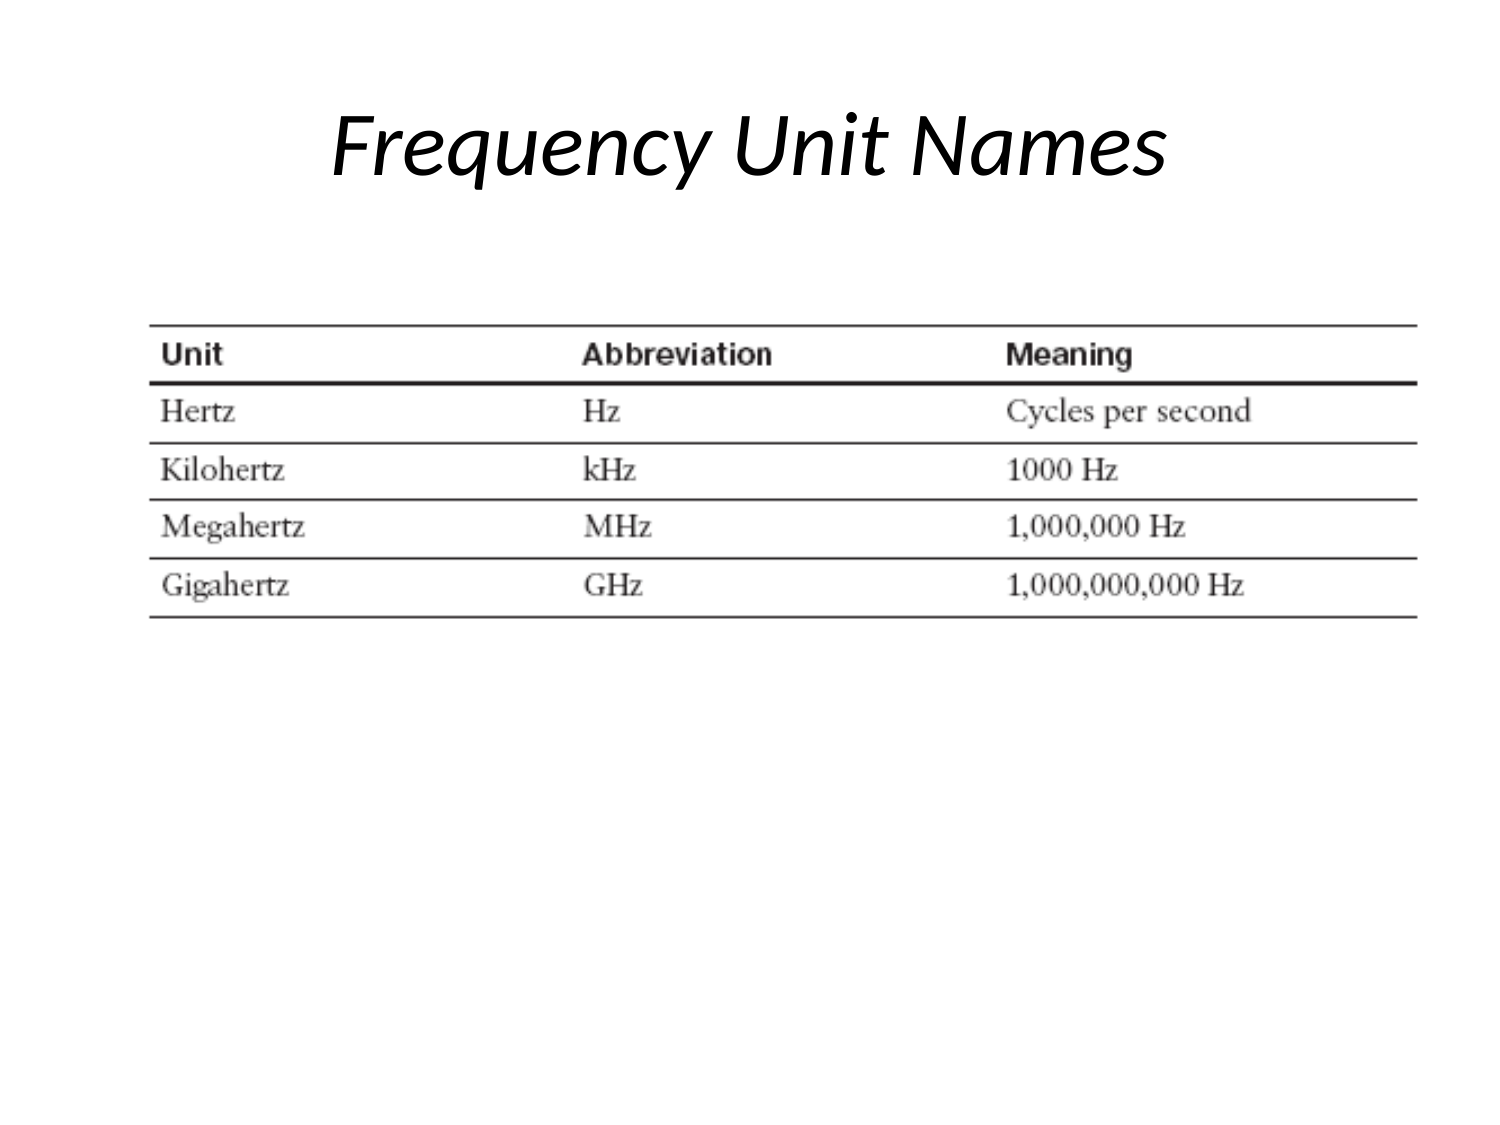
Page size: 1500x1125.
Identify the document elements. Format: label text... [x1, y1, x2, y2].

picture [123, 314, 1445, 646]
title Frequency Unit Names [75, 45, 1425, 233]
